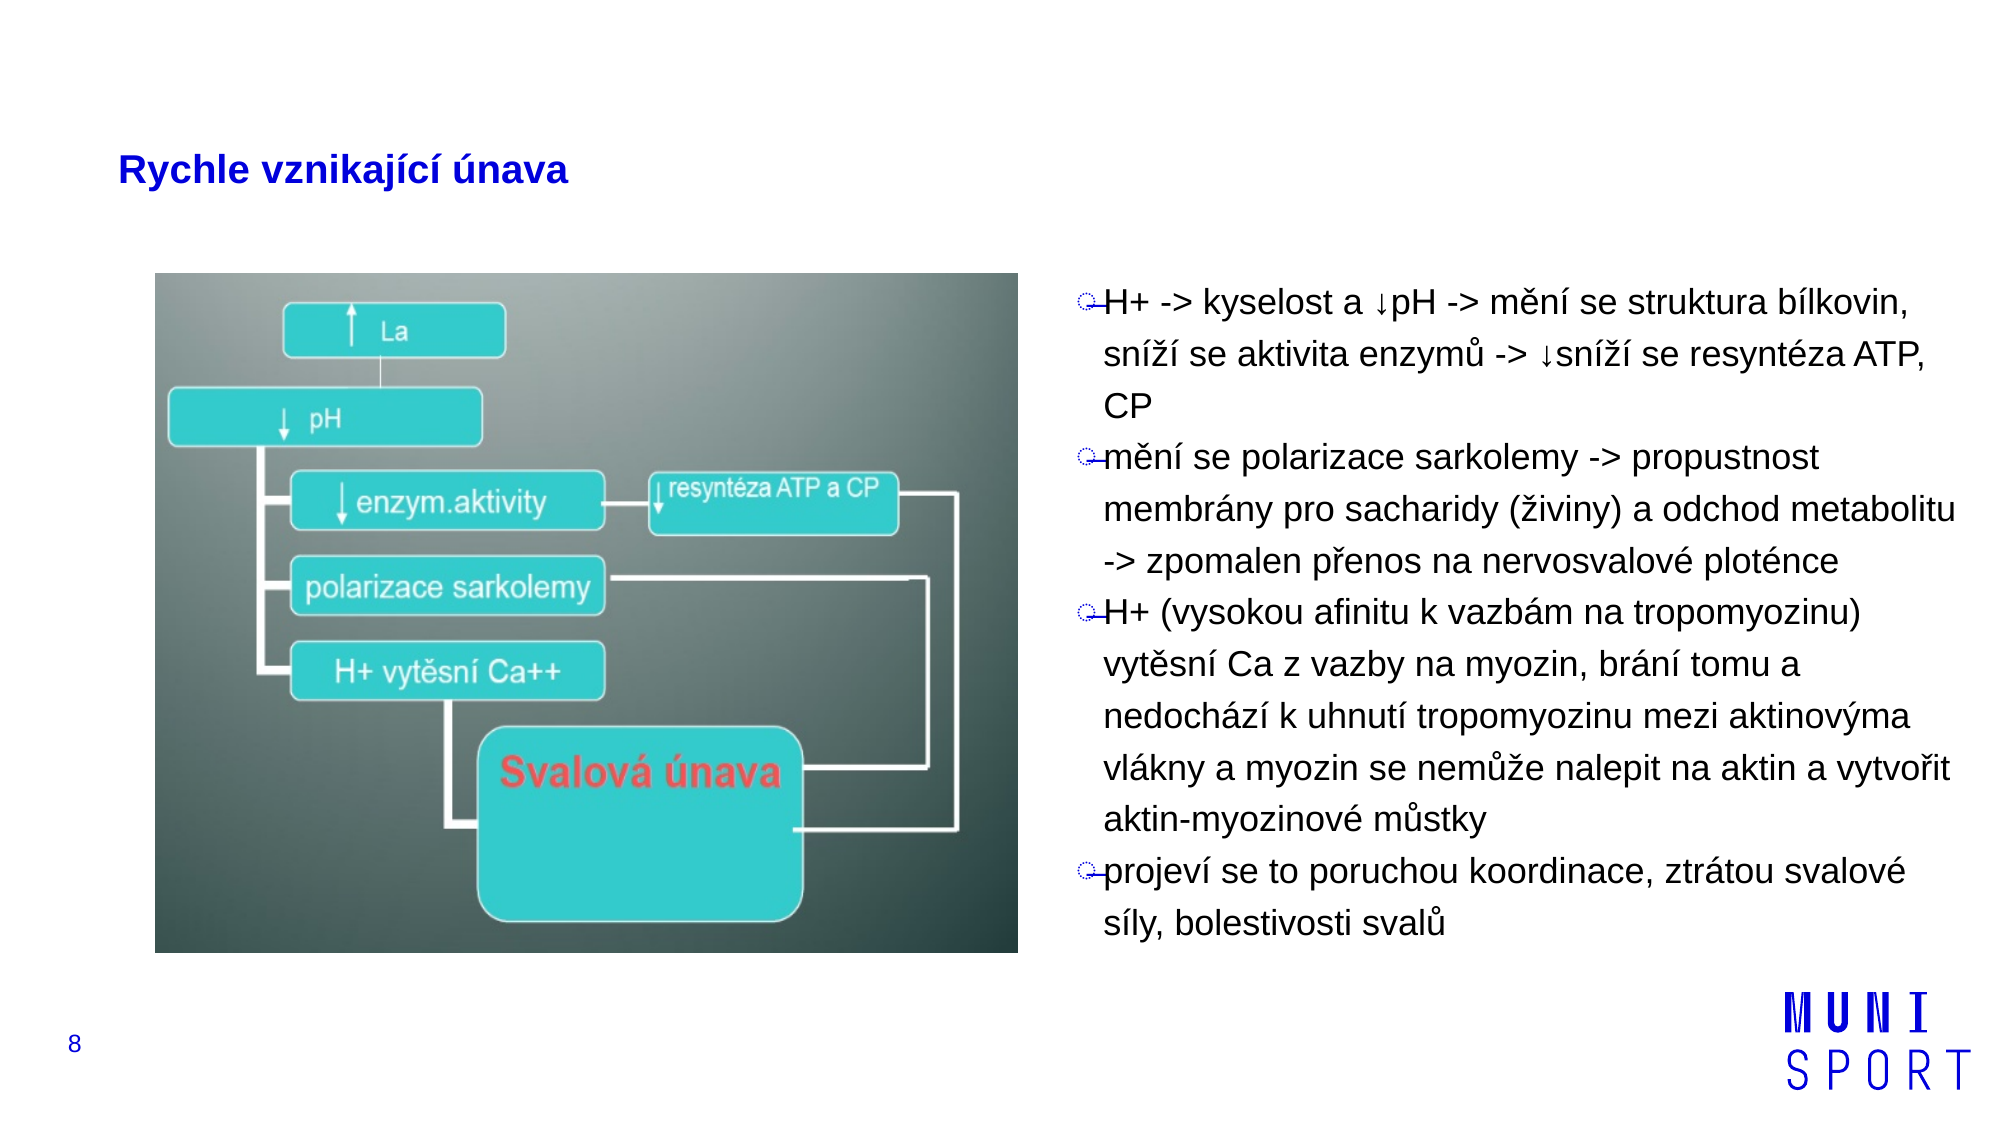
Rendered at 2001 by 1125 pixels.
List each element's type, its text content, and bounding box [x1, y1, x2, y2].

title Rychle vznikající únava [118, 118, 1883, 193]
picture [155, 272, 1018, 953]
list H+ -> kyselost a ↓pH -> mění se struktura bílkovin, sníží se aktivita enzymů -> ↓sníží se resyntéza ATP, CP mění se polarizace sarkolemy -> propustnost membrány pro sacharidy (živiny) a odchod metabolitu -> zpomalen přenos na nervosvalové ploténce H+ (vysokou afinitu k vazbám na tropomyozinu) vytěsní Ca z vazby na myozin, brání tomu a nedochází k uhnutí tropomyozinu mezi aktinovýma vlákny a myozin se nemůže nalepit na aktin a vytvořit aktin-myozinové můstky projeví se to poruchou koordinace, ztrátou svalové síly, bolestivosti svalů [1065, 270, 1975, 953]
slide_number 8 [67, 1021, 110, 1063]
